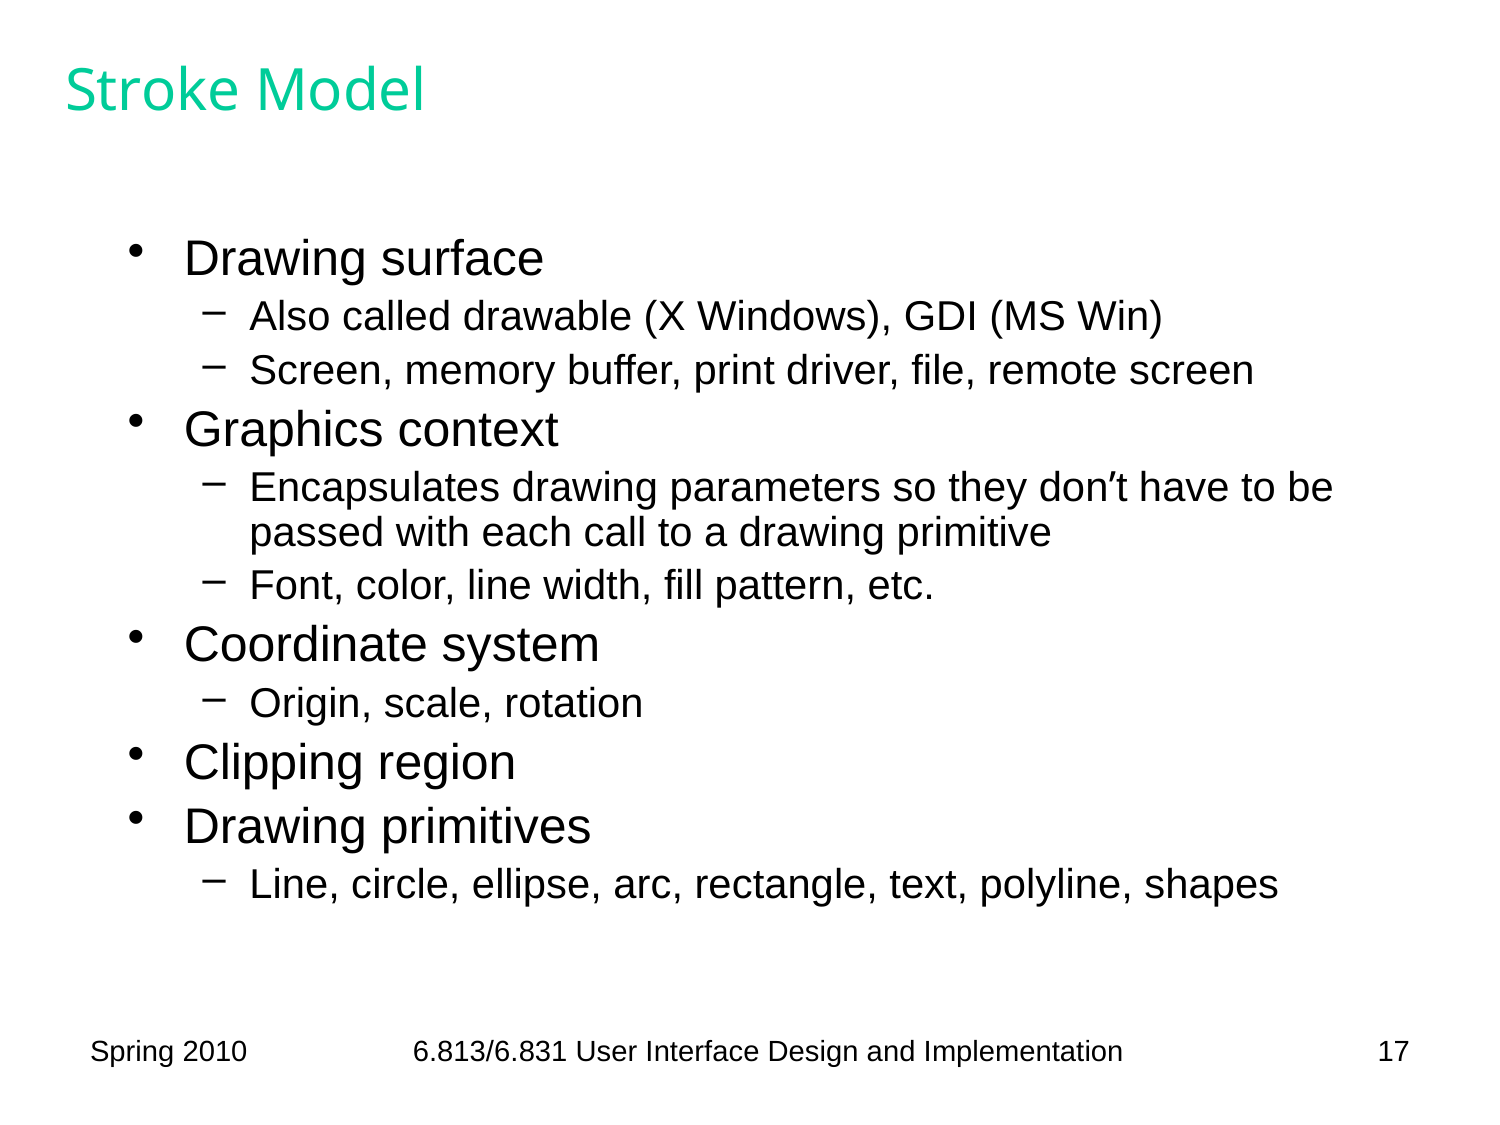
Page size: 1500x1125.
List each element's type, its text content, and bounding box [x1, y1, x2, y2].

title Stroke Model [49, 24, 1438, 151]
slide_number 17 [1237, 1024, 1426, 1103]
slide_number Spring 2010 [74, 1024, 301, 1103]
footer 6.813/6.831 User Interface Design and Implementation [312, 1024, 1226, 1103]
list Drawing surface Also called drawable (X Windows), GDI (MS Win) Screen, memory buffer, print driver, file, remote screen Graphics context Encapsulates drawing parameters so they don’t have to be passed with each call to a drawing primitive Font, color, line width, fill pattern, etc. Coordinate system Origin, scale, rotation Clipping region Drawing primitives Line, circle, ellipse, arc, rectangle, text, polyline, shapes [112, 224, 1388, 1001]
